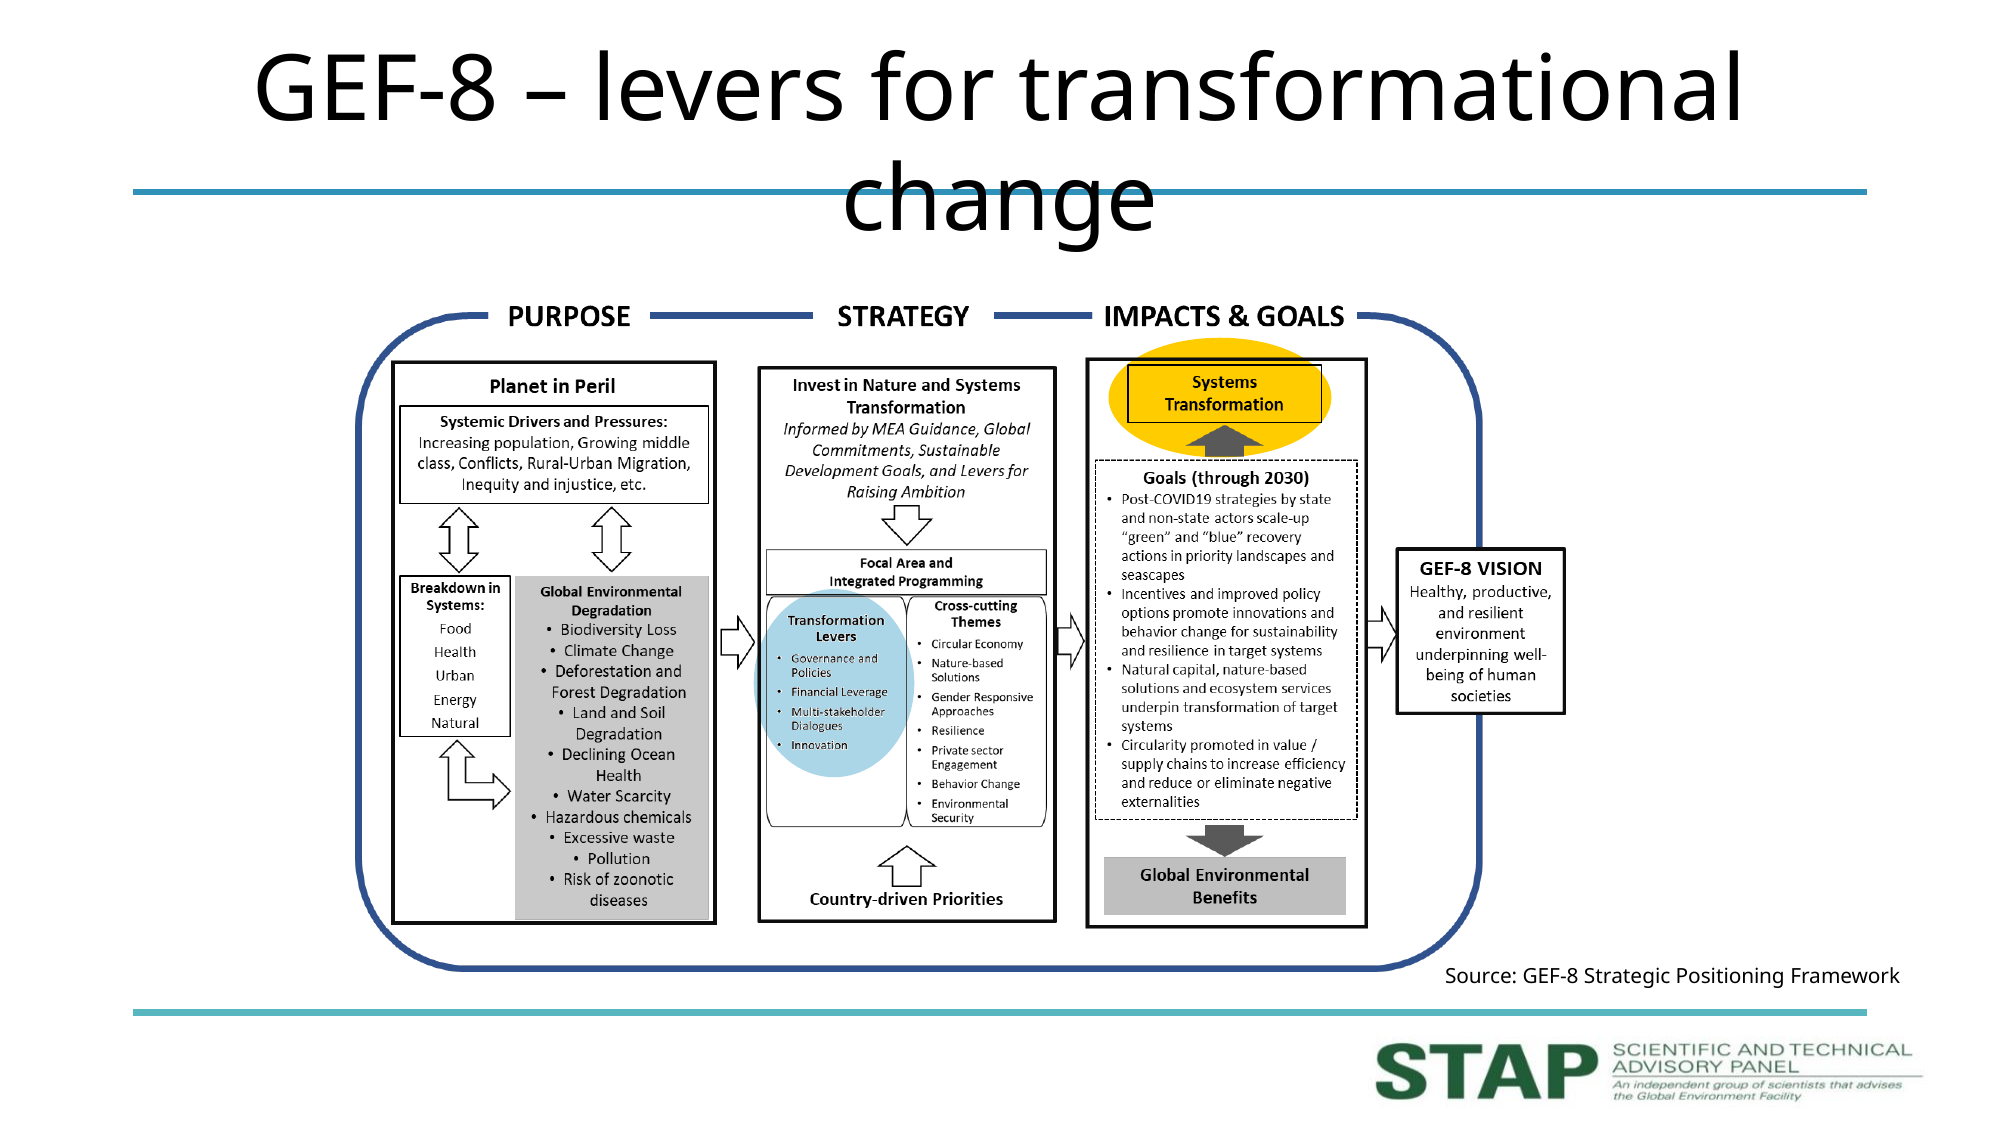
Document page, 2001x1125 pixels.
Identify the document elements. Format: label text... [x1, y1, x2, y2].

title GEF-8 – levers for transformational change [99, 45, 1900, 233]
picture [1344, 1020, 1929, 1124]
picture [355, 285, 1567, 972]
text_box Source: GEF-8 Strategic Positioning Framework [1430, 955, 2000, 996]
